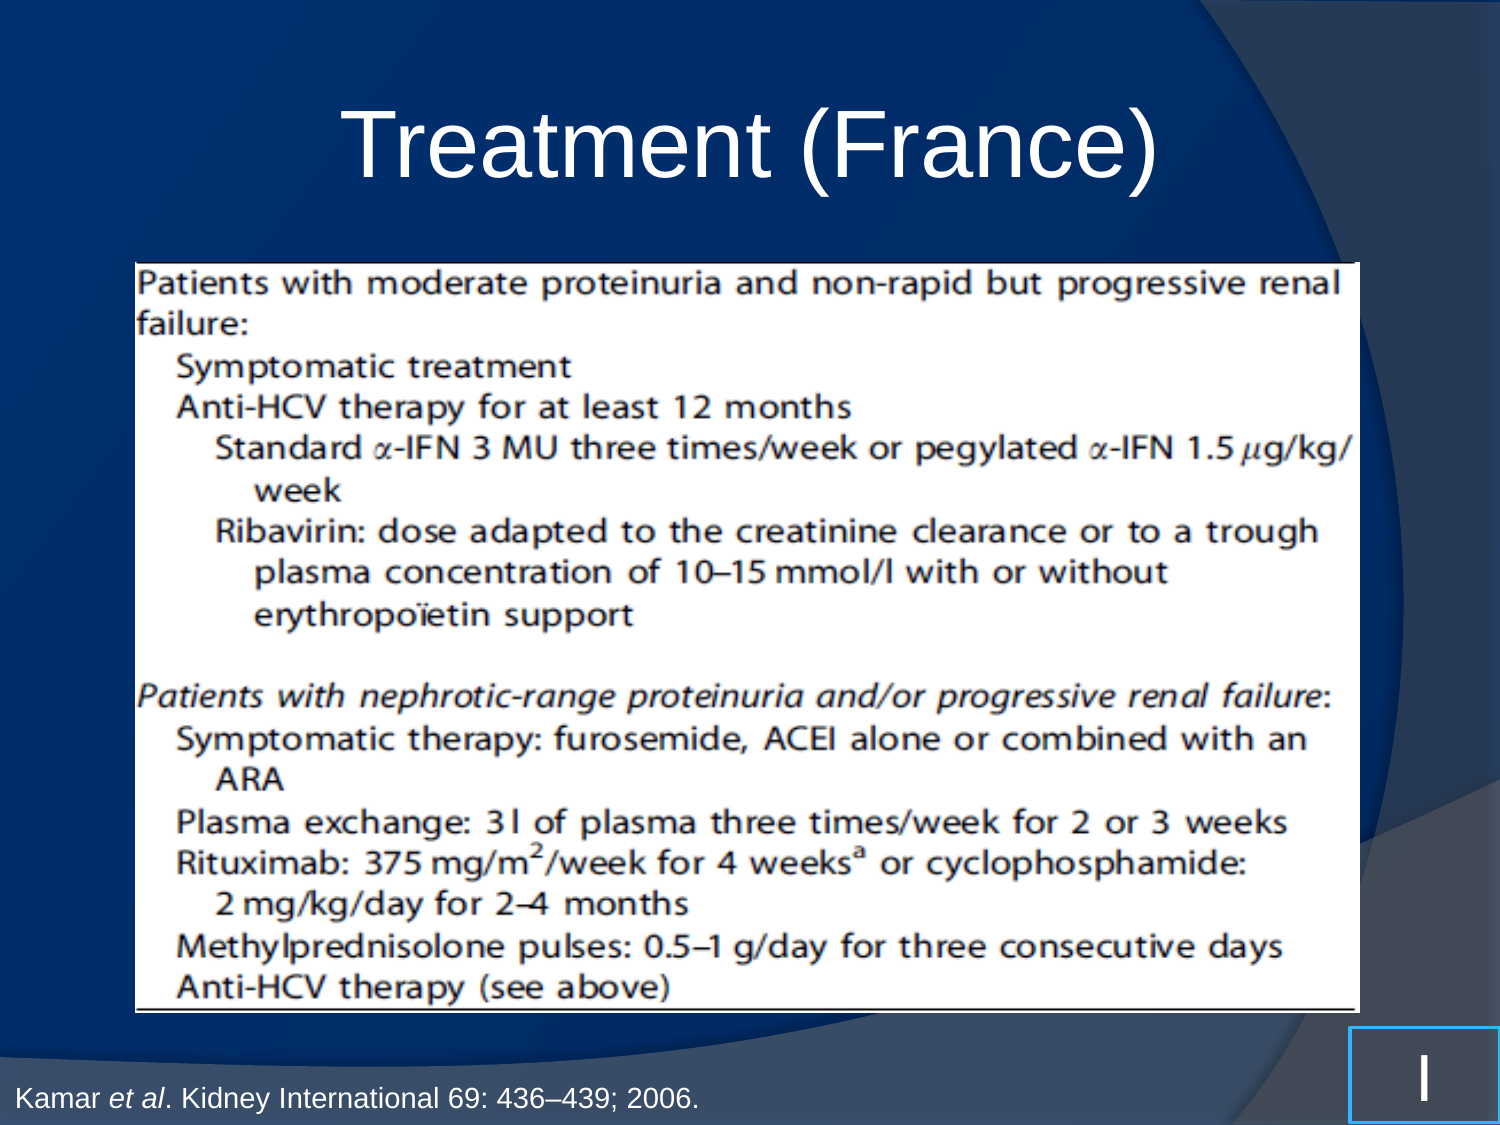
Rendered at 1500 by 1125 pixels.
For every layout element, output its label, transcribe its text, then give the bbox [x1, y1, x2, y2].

text_box I [1349, 1027, 1500, 1123]
title Treatment (France) [137, 45, 1363, 233]
picture [134, 262, 1361, 1013]
text_box Kamar et al. Kidney International 69: 436–439; 2006. [0, 1072, 850, 1123]
